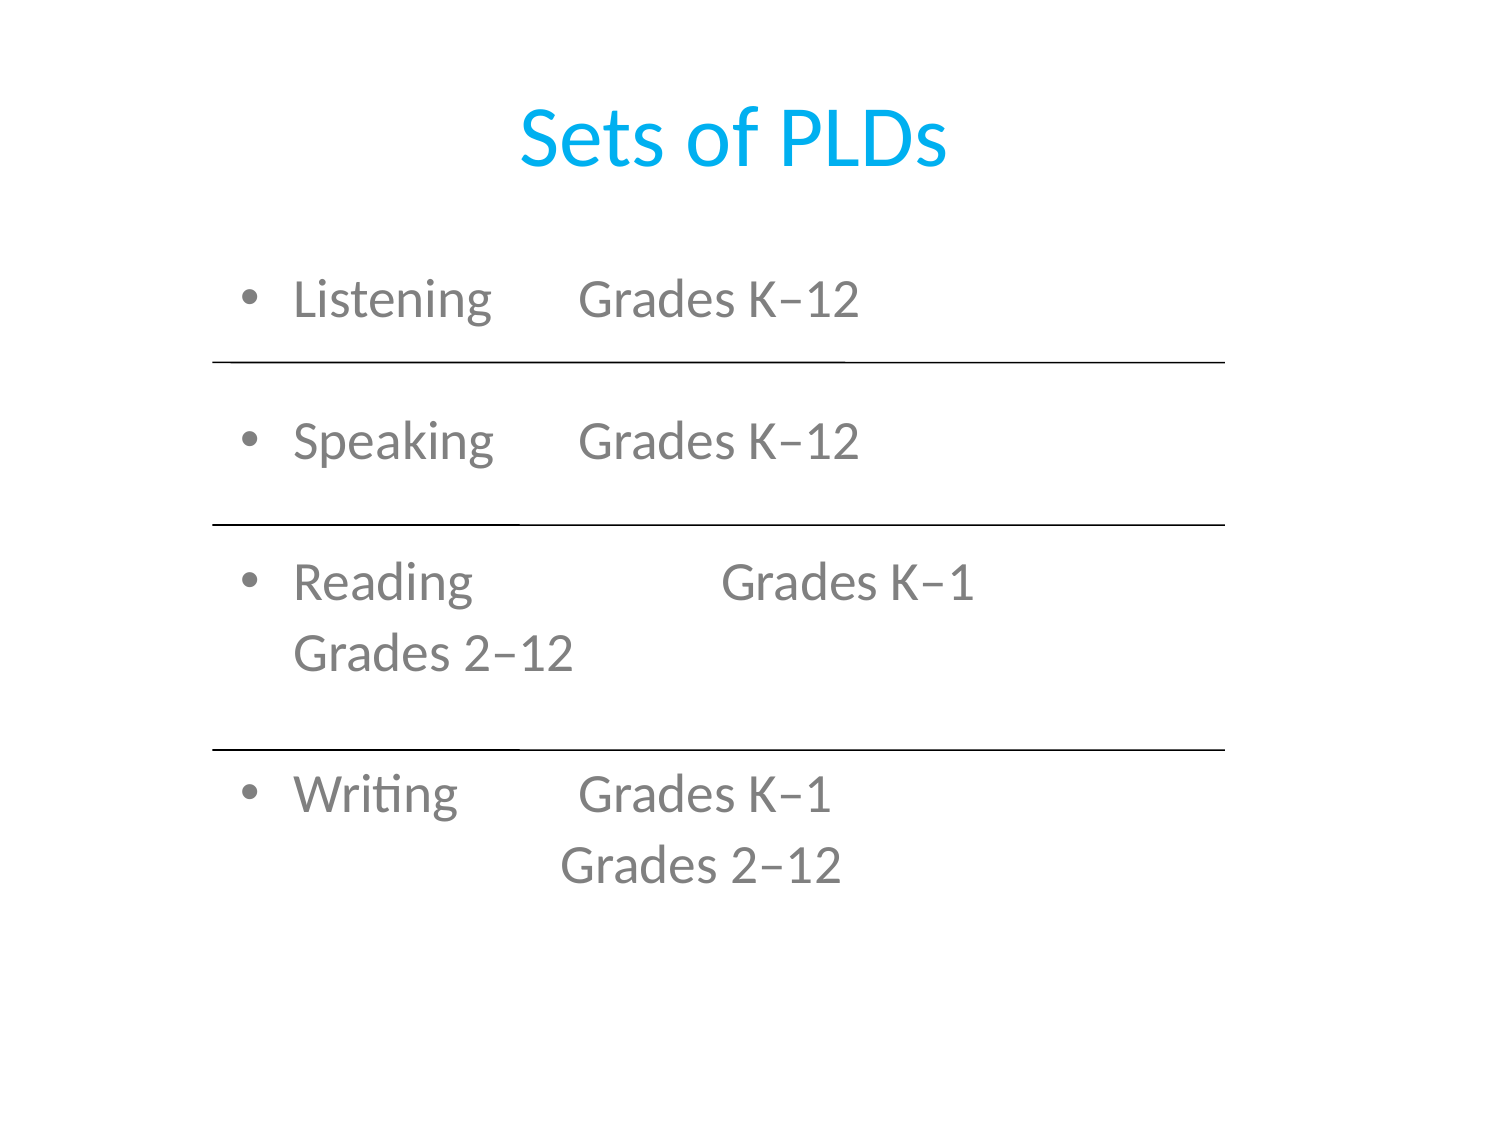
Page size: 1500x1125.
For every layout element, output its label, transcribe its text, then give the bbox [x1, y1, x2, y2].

list Listening Grades K–12 Speaking Grades K–12 Reading Grades K–1 Grades 2–12 Writing Grades K–1 Grades 2–12 [225, 262, 1400, 905]
title Sets of PLDs [93, 24, 1375, 238]
